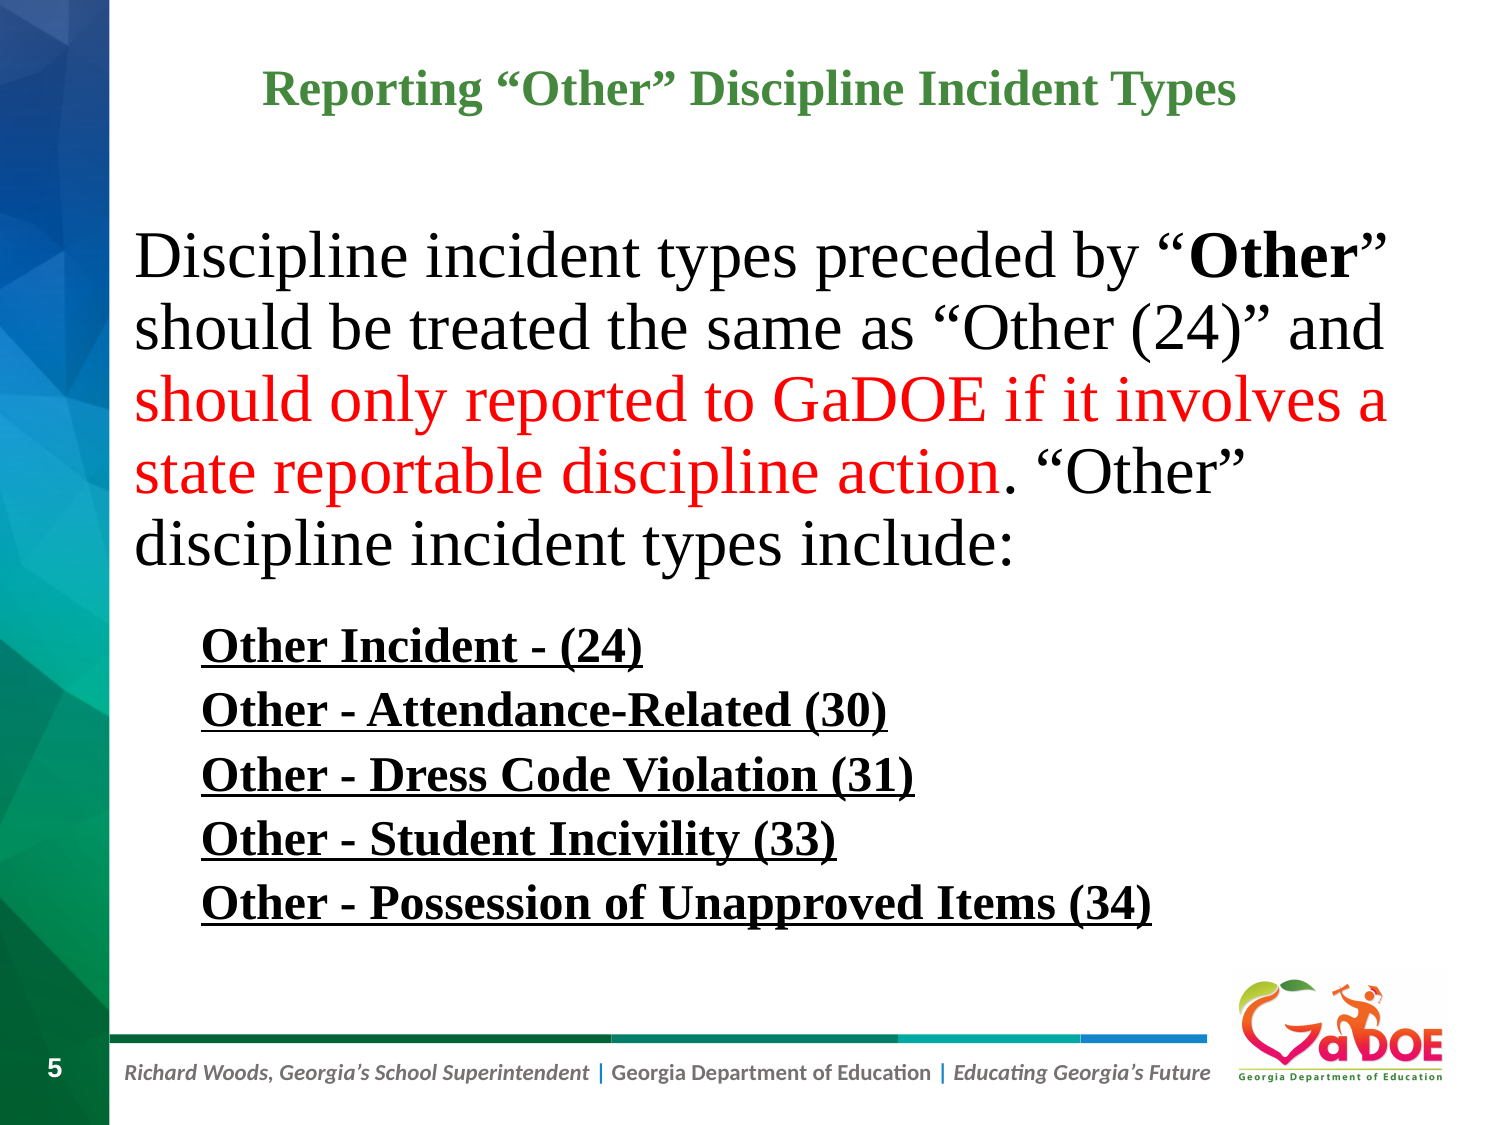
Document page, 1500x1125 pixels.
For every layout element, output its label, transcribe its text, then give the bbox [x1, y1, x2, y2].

title Reporting “Other” Discipline Incident Types [214, 37, 1285, 141]
picture [1232, 985, 1447, 1089]
list Discipline incident types preceded by “Other” should be treated the same as “Other (24)” and should only reported to GaDOE if it involves a state reportable discipline action. “Other” discipline incident types include: Other Incident - (24) Other - Attendance-Related (30) Other - Dress Code Violation (31) Other - Student Incivility (33) Other - Possession of Unapproved Items (34) [119, 212, 1484, 985]
picture [0, 0, 110, 1125]
